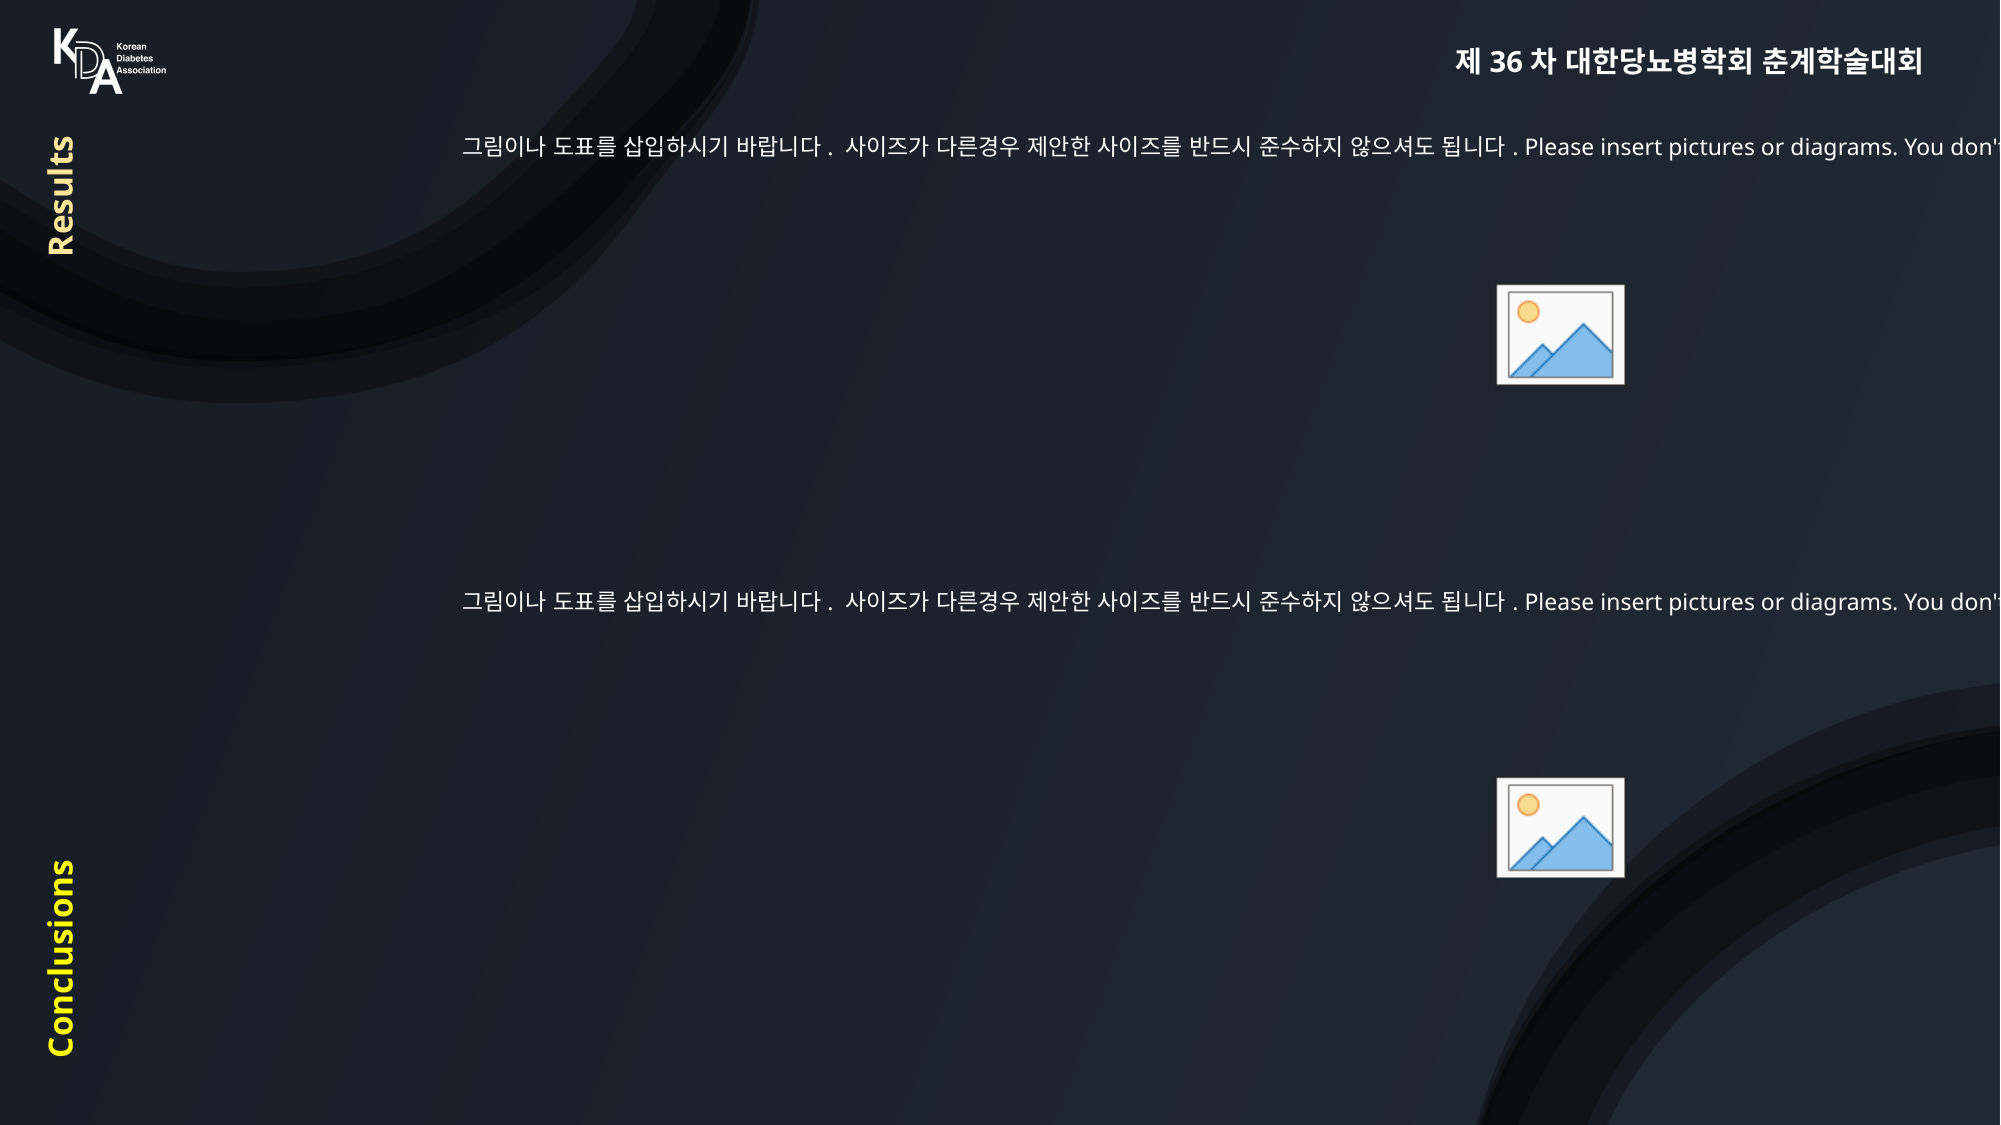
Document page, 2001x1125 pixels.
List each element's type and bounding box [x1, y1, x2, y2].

picture [52, 26, 168, 96]
picture [1193, 125, 1929, 545]
picture [1193, 580, 1929, 1076]
